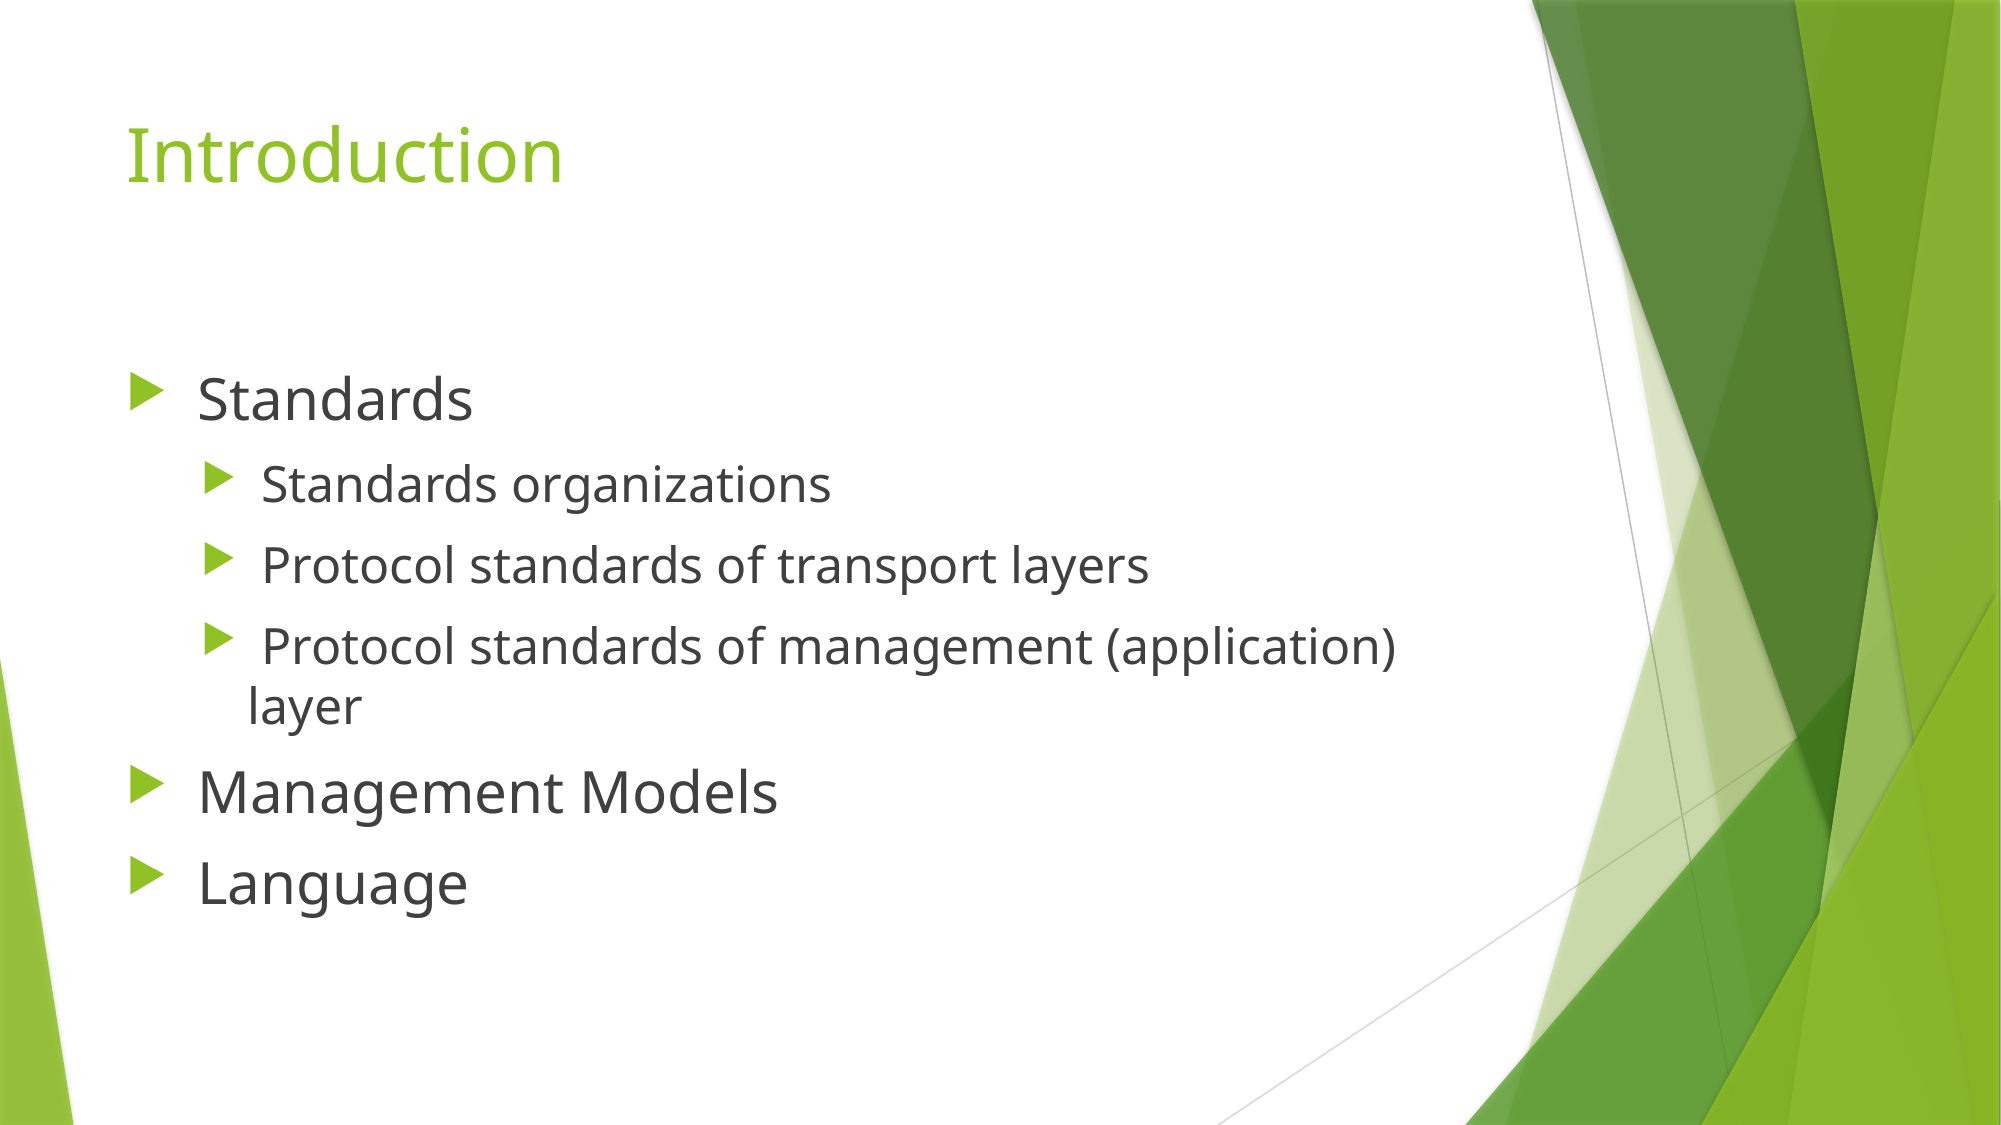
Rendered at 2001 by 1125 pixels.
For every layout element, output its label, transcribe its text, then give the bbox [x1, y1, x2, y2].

list Standards Standards organizations Protocol standards of transport layers Protocol standards of management (application) layer Management Models Language [111, 354, 1522, 992]
title Introduction [111, 99, 1522, 317]
